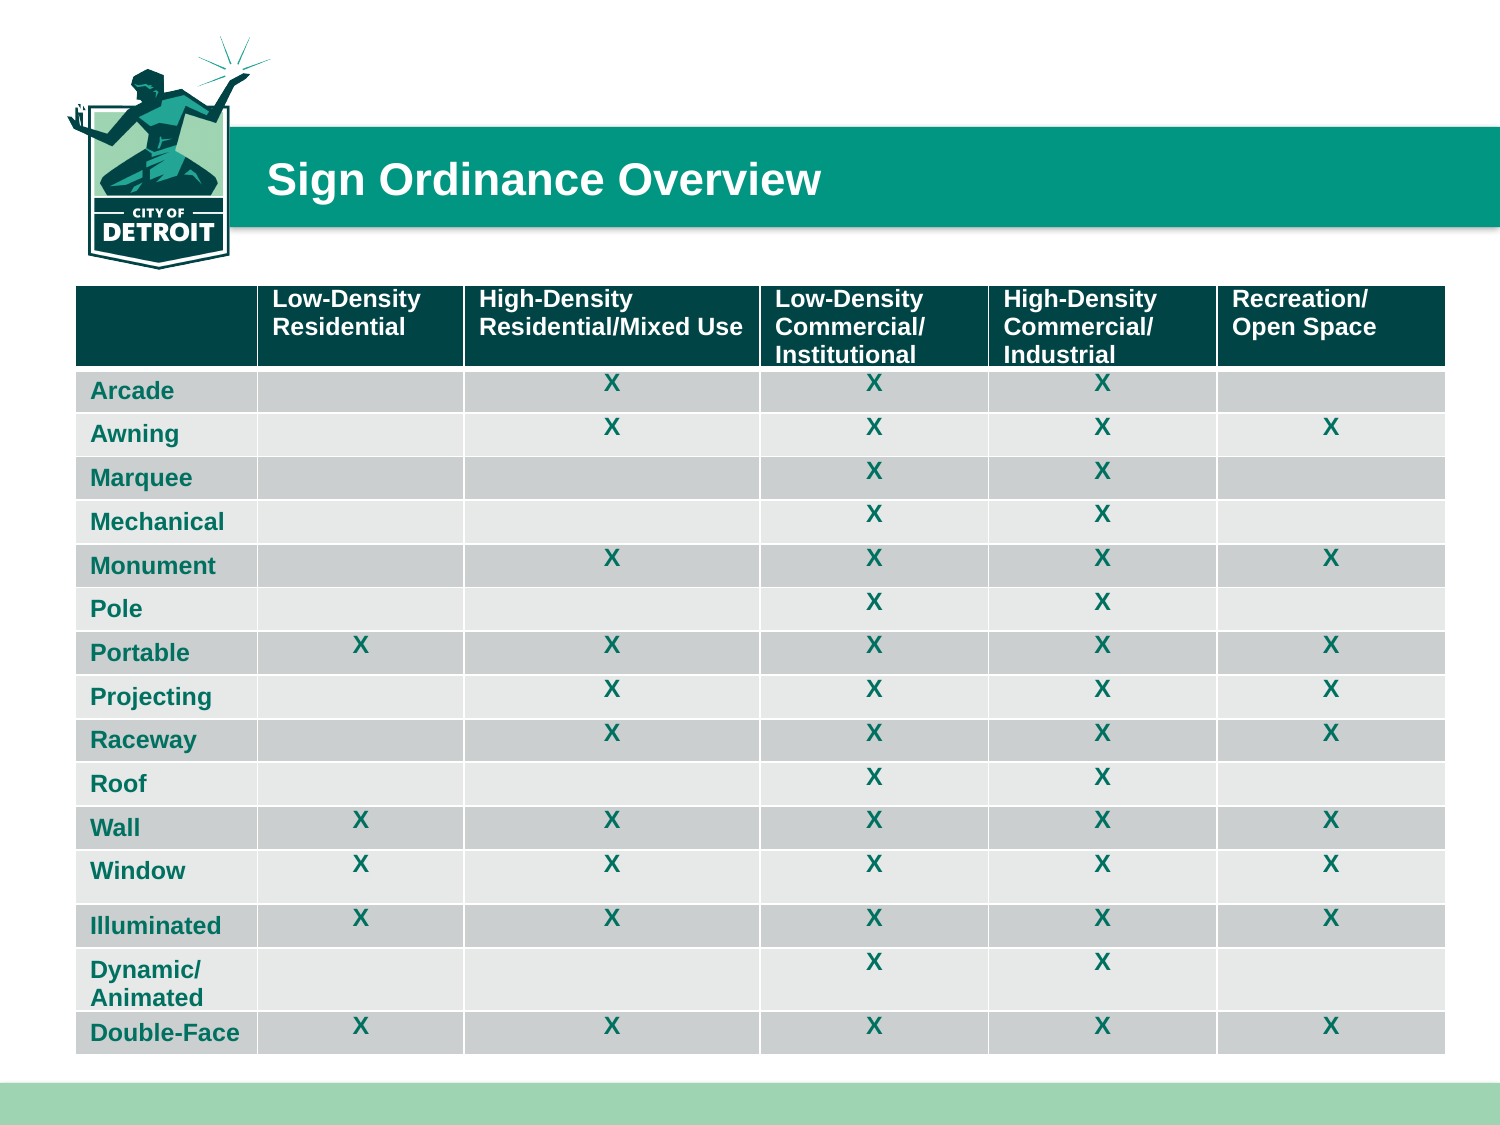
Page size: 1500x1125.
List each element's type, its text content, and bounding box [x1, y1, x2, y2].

table_cell X [761, 1012, 988, 1054]
table_cell X [1218, 632, 1445, 674]
table_cell X [761, 720, 988, 761]
table_cell X [761, 807, 988, 849]
table_cell [258, 501, 463, 543]
table_cell X [258, 807, 463, 849]
table_cell X [1218, 807, 1445, 849]
table_cell Arcade [76, 372, 257, 412]
table_cell X [989, 414, 1216, 456]
table_cell X [989, 807, 1216, 849]
table_cell X [761, 545, 988, 587]
table_cell Portable [76, 632, 257, 674]
table_cell X [761, 851, 988, 903]
table_cell X [989, 372, 1216, 412]
table_cell Window [76, 851, 257, 903]
table_cell [258, 545, 463, 587]
table_cell X [465, 545, 759, 587]
table_cell X [761, 588, 988, 630]
table_cell X [761, 632, 988, 674]
table_cell [258, 414, 463, 456]
table_cell X [989, 545, 1216, 587]
table_cell X [1218, 1012, 1445, 1054]
table_cell [1218, 457, 1445, 499]
table_cell [258, 588, 463, 630]
table_cell X [258, 905, 463, 947]
table_cell [465, 501, 759, 543]
table_cell X [1218, 414, 1445, 456]
table_header Low-Density Residential [258, 286, 463, 366]
table_cell X [1218, 676, 1445, 718]
table_cell Wall [76, 807, 257, 849]
table_cell [1218, 501, 1445, 543]
table_cell X [989, 457, 1216, 499]
table_cell X [761, 763, 988, 805]
table_cell X [1218, 851, 1445, 903]
table_cell X [761, 414, 988, 456]
table_cell X [989, 1012, 1216, 1054]
table_cell Monument [76, 545, 257, 587]
table_cell X [761, 676, 988, 718]
table_cell X [989, 588, 1216, 630]
table_cell X [989, 720, 1216, 761]
table_cell Projecting [76, 676, 257, 718]
table_header Low-Density Commercial/ Institutional [761, 286, 988, 366]
table_cell X [465, 632, 759, 674]
table_cell Illuminated [76, 905, 257, 947]
table_cell X [258, 632, 463, 674]
table_cell [258, 457, 463, 499]
table_cell X [1218, 545, 1445, 587]
table_cell X [761, 372, 988, 412]
table_cell [258, 949, 463, 1010]
table_cell X [761, 905, 988, 947]
table_cell X [465, 414, 759, 456]
table_header High-Density Residential/Mixed Use [465, 286, 759, 366]
table_cell X [465, 1012, 759, 1054]
table_cell X [989, 851, 1216, 903]
table_cell [465, 763, 759, 805]
table_cell X [465, 807, 759, 849]
table_header [76, 286, 257, 366]
table_cell [1218, 588, 1445, 630]
table_cell [1218, 372, 1445, 412]
table_cell X [465, 905, 759, 947]
table_cell X [989, 676, 1216, 718]
picture [46, 30, 291, 275]
table_cell X [761, 949, 988, 1010]
table_cell X [989, 763, 1216, 805]
table_cell X [258, 851, 463, 903]
table_cell [465, 457, 759, 499]
table_cell X [465, 851, 759, 903]
table_cell Pole [76, 588, 257, 630]
table_cell X [465, 372, 759, 412]
table_cell X [989, 501, 1216, 543]
table_cell [258, 372, 463, 412]
table_cell Mechanical [76, 501, 257, 543]
table_cell X [989, 905, 1216, 947]
table_cell X [761, 501, 988, 543]
table_cell Double-Face [76, 1012, 257, 1054]
table_cell X [465, 720, 759, 761]
table_cell X [465, 676, 759, 718]
title Sign Ordinance Overview [266, 126, 1413, 228]
table_header Recreation/ Open Space [1218, 286, 1445, 366]
table_cell Marquee [76, 457, 257, 499]
table_cell X [258, 1012, 463, 1054]
table_cell [1218, 763, 1445, 805]
table_cell Awning [76, 414, 257, 456]
table_cell X [1218, 720, 1445, 761]
table_cell Roof [76, 763, 257, 805]
table_cell [258, 720, 463, 761]
table_cell [1218, 949, 1445, 1010]
table_cell [258, 676, 463, 718]
table_cell X [761, 457, 988, 499]
table_cell [465, 588, 759, 630]
table_cell Raceway [76, 720, 257, 761]
table_header High-Density Commercial/ Industrial [989, 286, 1216, 366]
table_cell X [989, 949, 1216, 1010]
table_cell [258, 763, 463, 805]
table_cell X [989, 632, 1216, 674]
table_cell [465, 949, 759, 1010]
table_cell X [1218, 905, 1445, 947]
table_cell Dynamic/ Animated [76, 949, 257, 1010]
